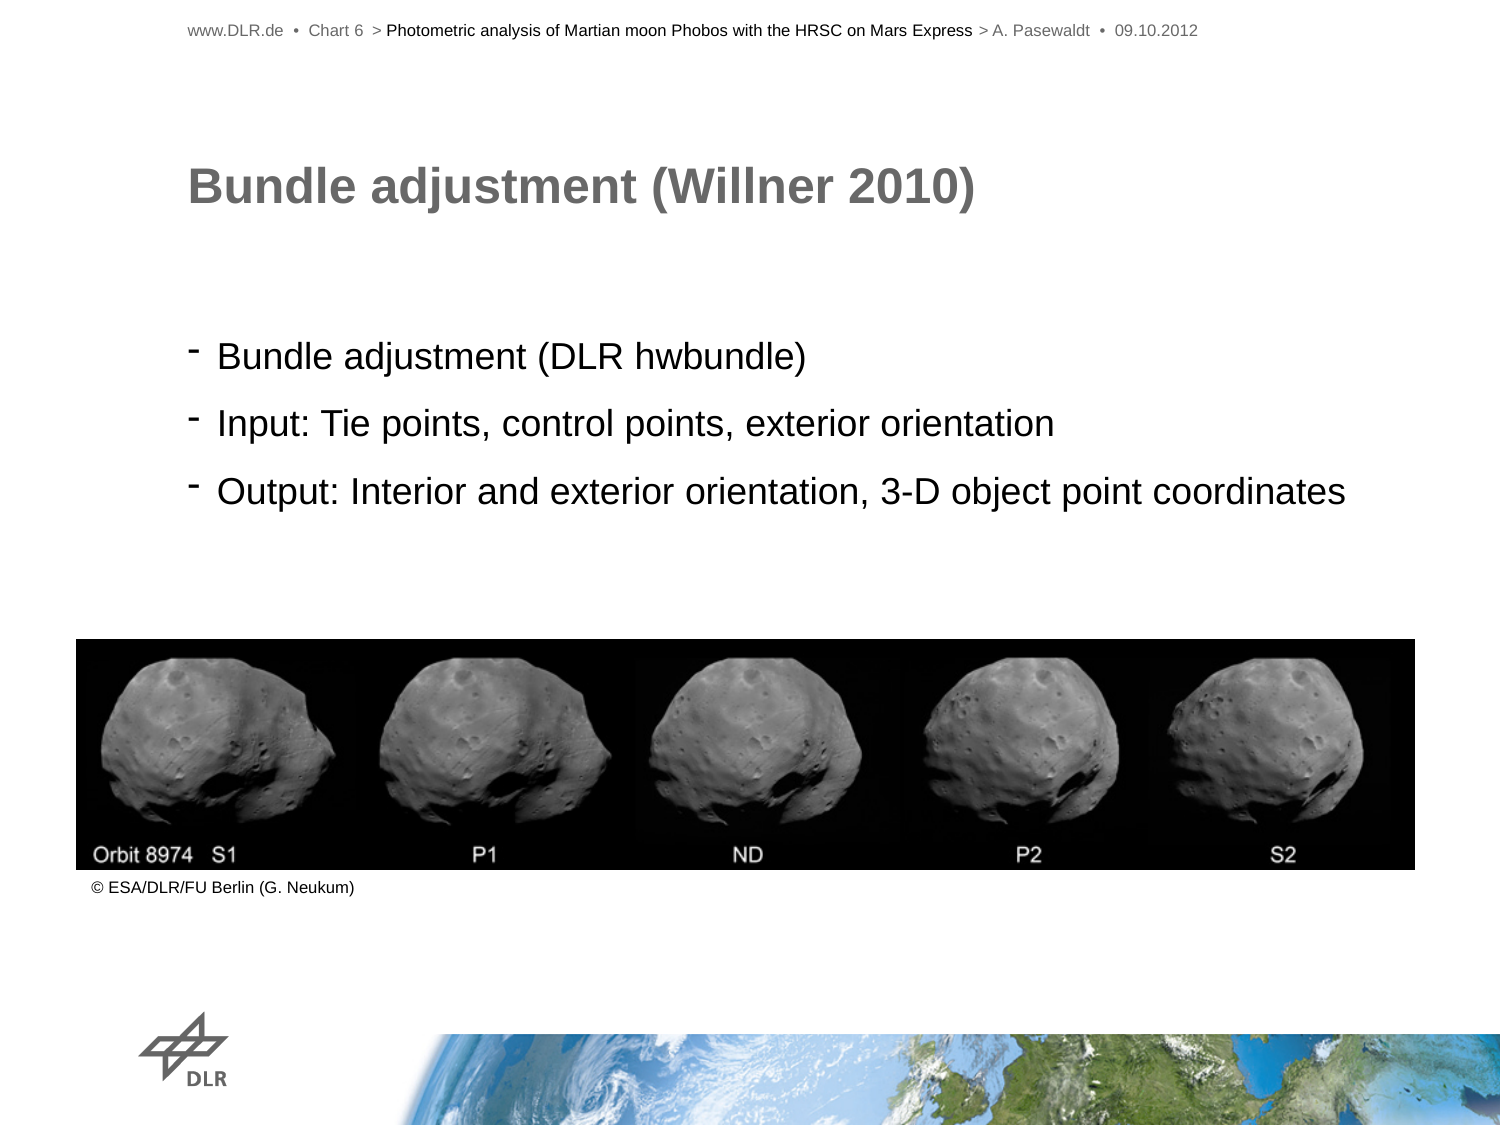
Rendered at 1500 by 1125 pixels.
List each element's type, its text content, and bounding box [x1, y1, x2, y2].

slide_number www.DLR.de • Chart 6 [187, 20, 371, 41]
title Bundle adjustment (Willner 2010) [187, 153, 1392, 275]
picture [0, 1007, 1500, 1125]
list Bundle adjustment (DLR hwbundle) Input: Tie points, control points, exterior orientation Output: Interior and exterior orientation, 3-D object point coordinates [187, 309, 1415, 516]
picture [76, 639, 1415, 870]
text_box © ESA/DLR/FU Berlin (G. Neukum) [76, 877, 376, 905]
footer > Photometric analysis of Martian moon Phobos with the HRSC on Mars Express > A. Pasewaldt • 09.10.2012 [371, 20, 1258, 41]
